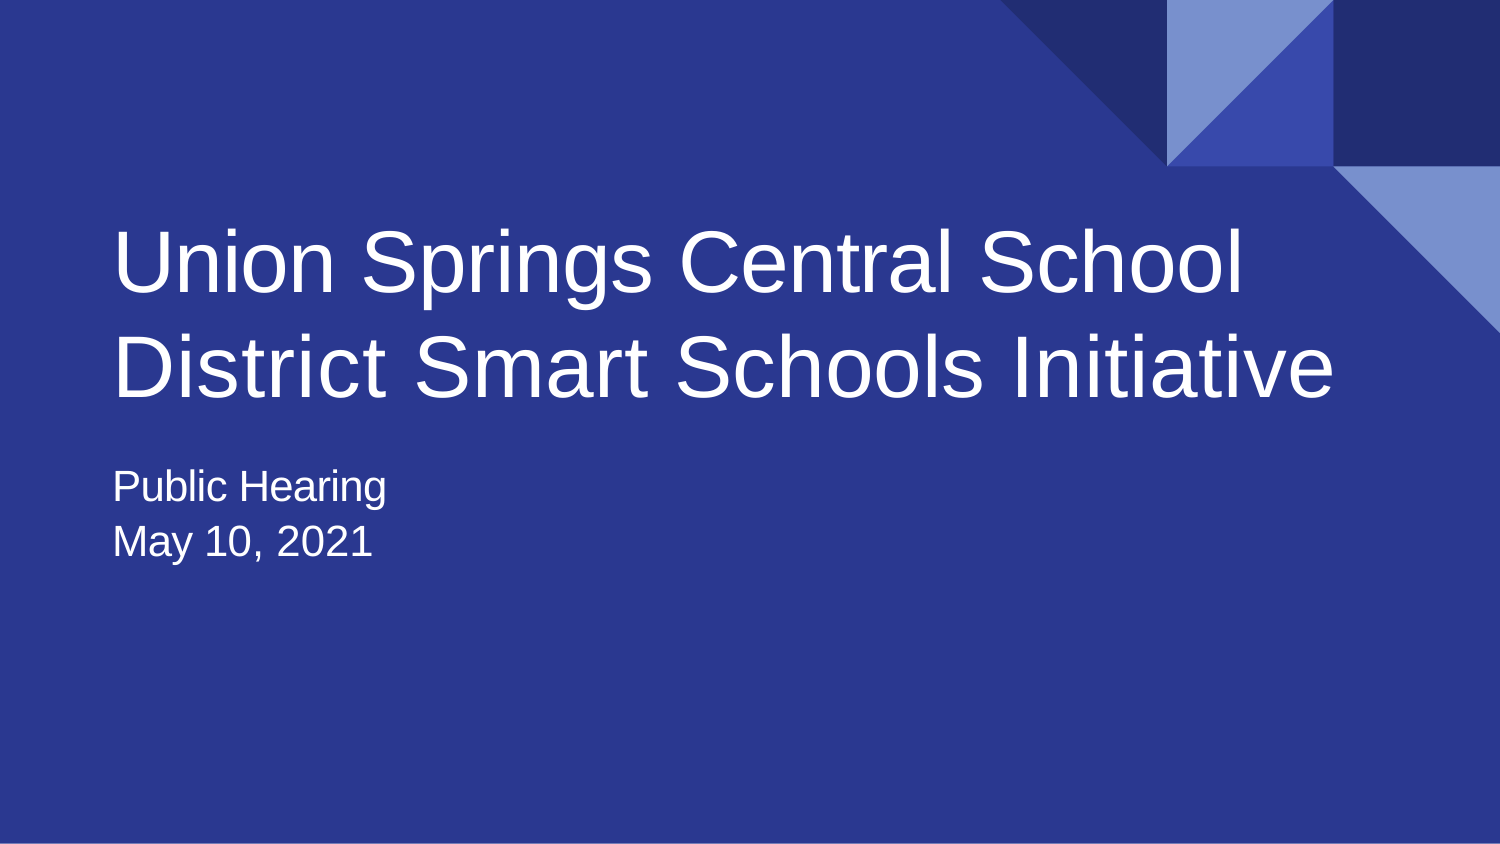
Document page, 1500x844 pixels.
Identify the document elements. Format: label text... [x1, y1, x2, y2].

text_box Public Hearing May 10, 2021 [110, 455, 462, 565]
title Union Springs Central School District Smart Schools Initiative [110, 199, 1390, 416]
